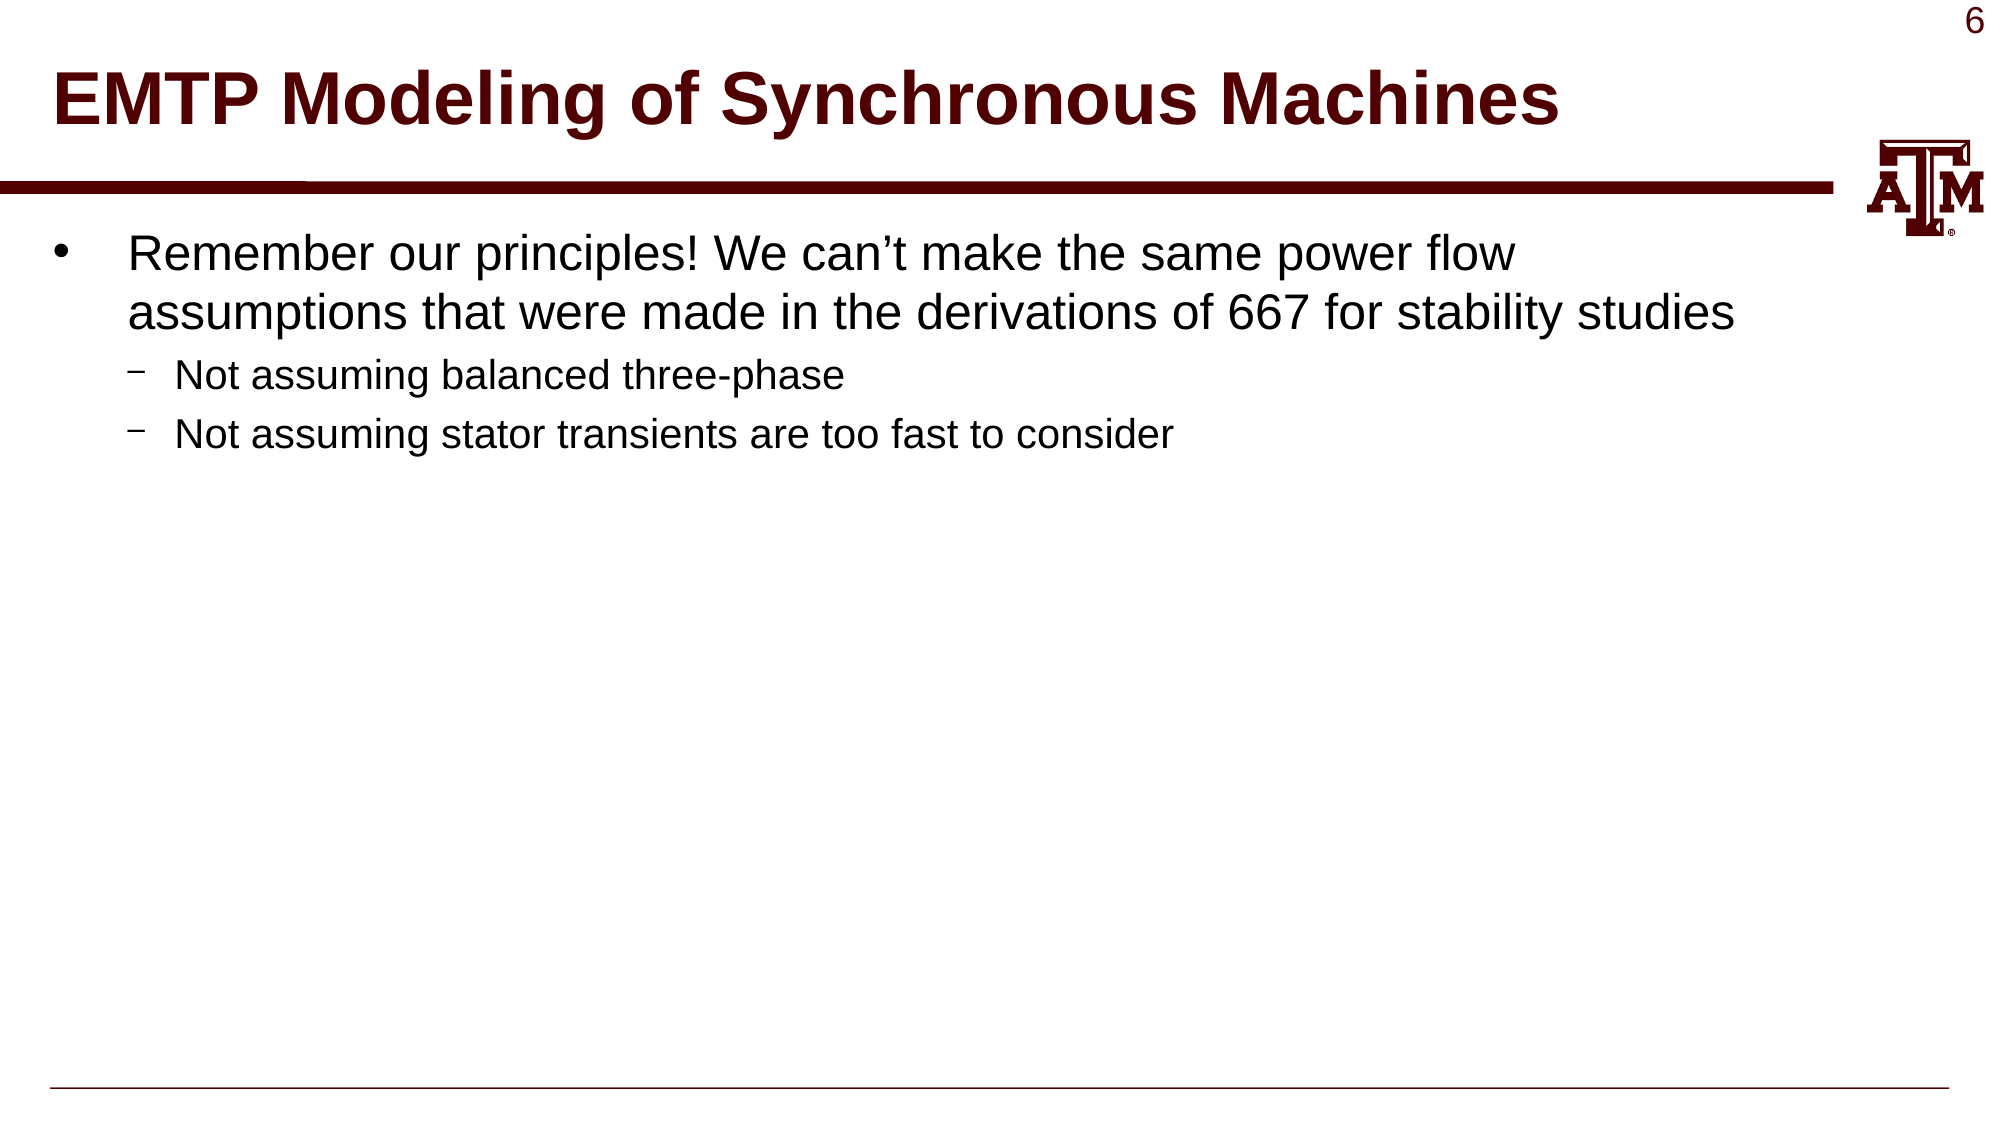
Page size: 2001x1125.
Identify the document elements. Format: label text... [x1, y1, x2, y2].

list Remember our principles! We can’t make the same power flow assumptions that were made in the derivations of 667 for stability studies Not assuming balanced three-phase Not assuming stator transients are too fast to consider [37, 212, 1826, 1063]
title EMTP Modeling of Synchronous Machines [37, 12, 1826, 188]
picture [1850, 112, 2000, 263]
